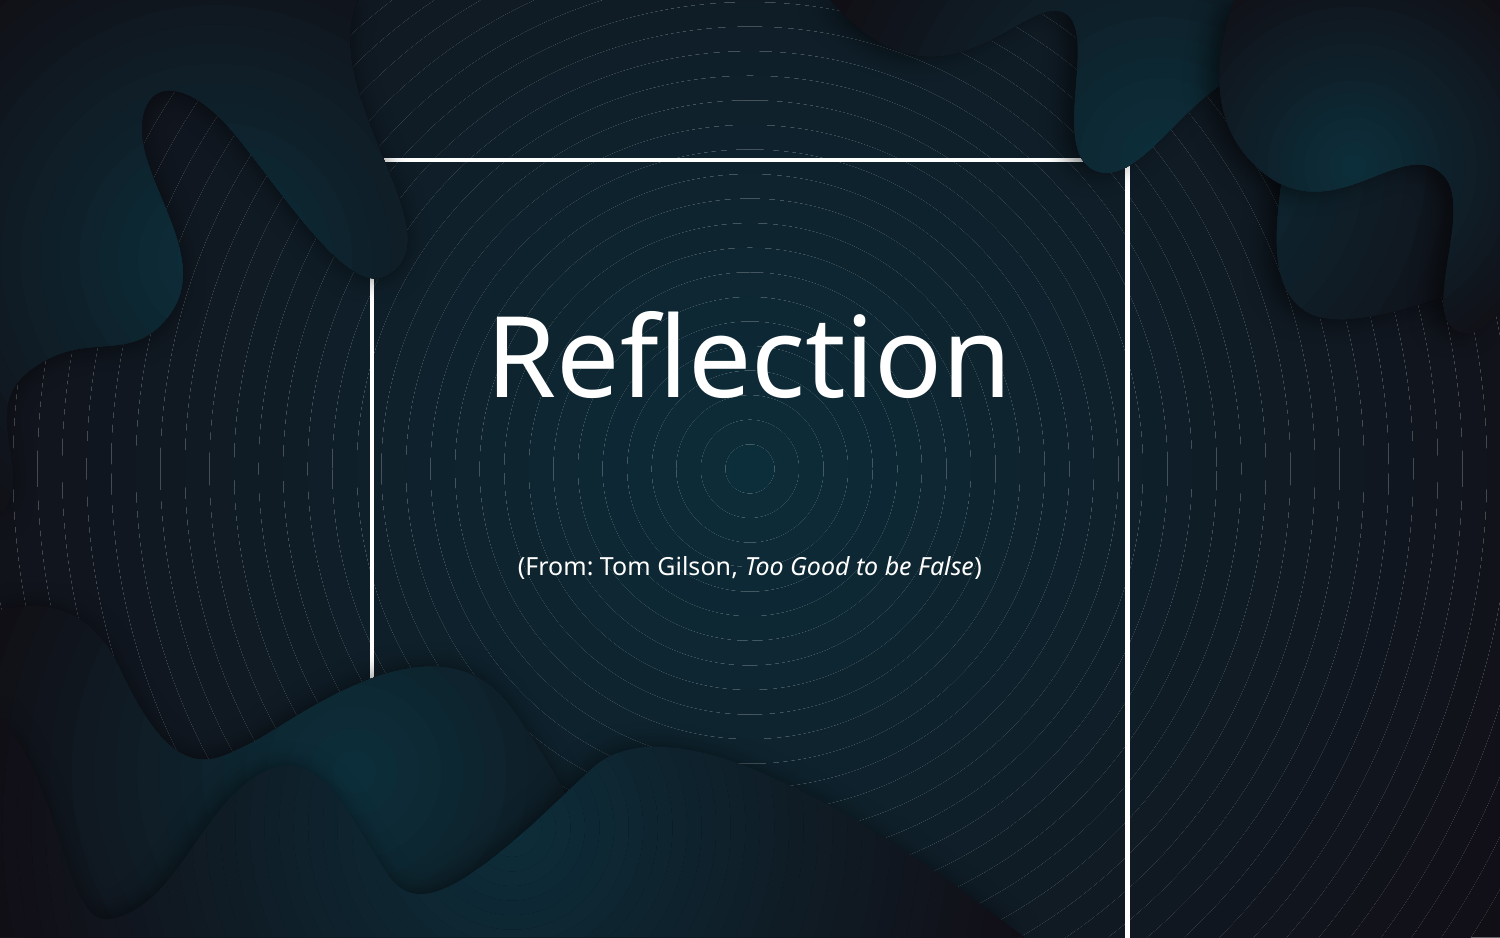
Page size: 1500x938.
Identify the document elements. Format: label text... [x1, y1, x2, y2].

subtitle (From: Tom Gilson, Too Good to be False) [474, 544, 1026, 583]
title Reflection [225, 443, 1274, 563]
